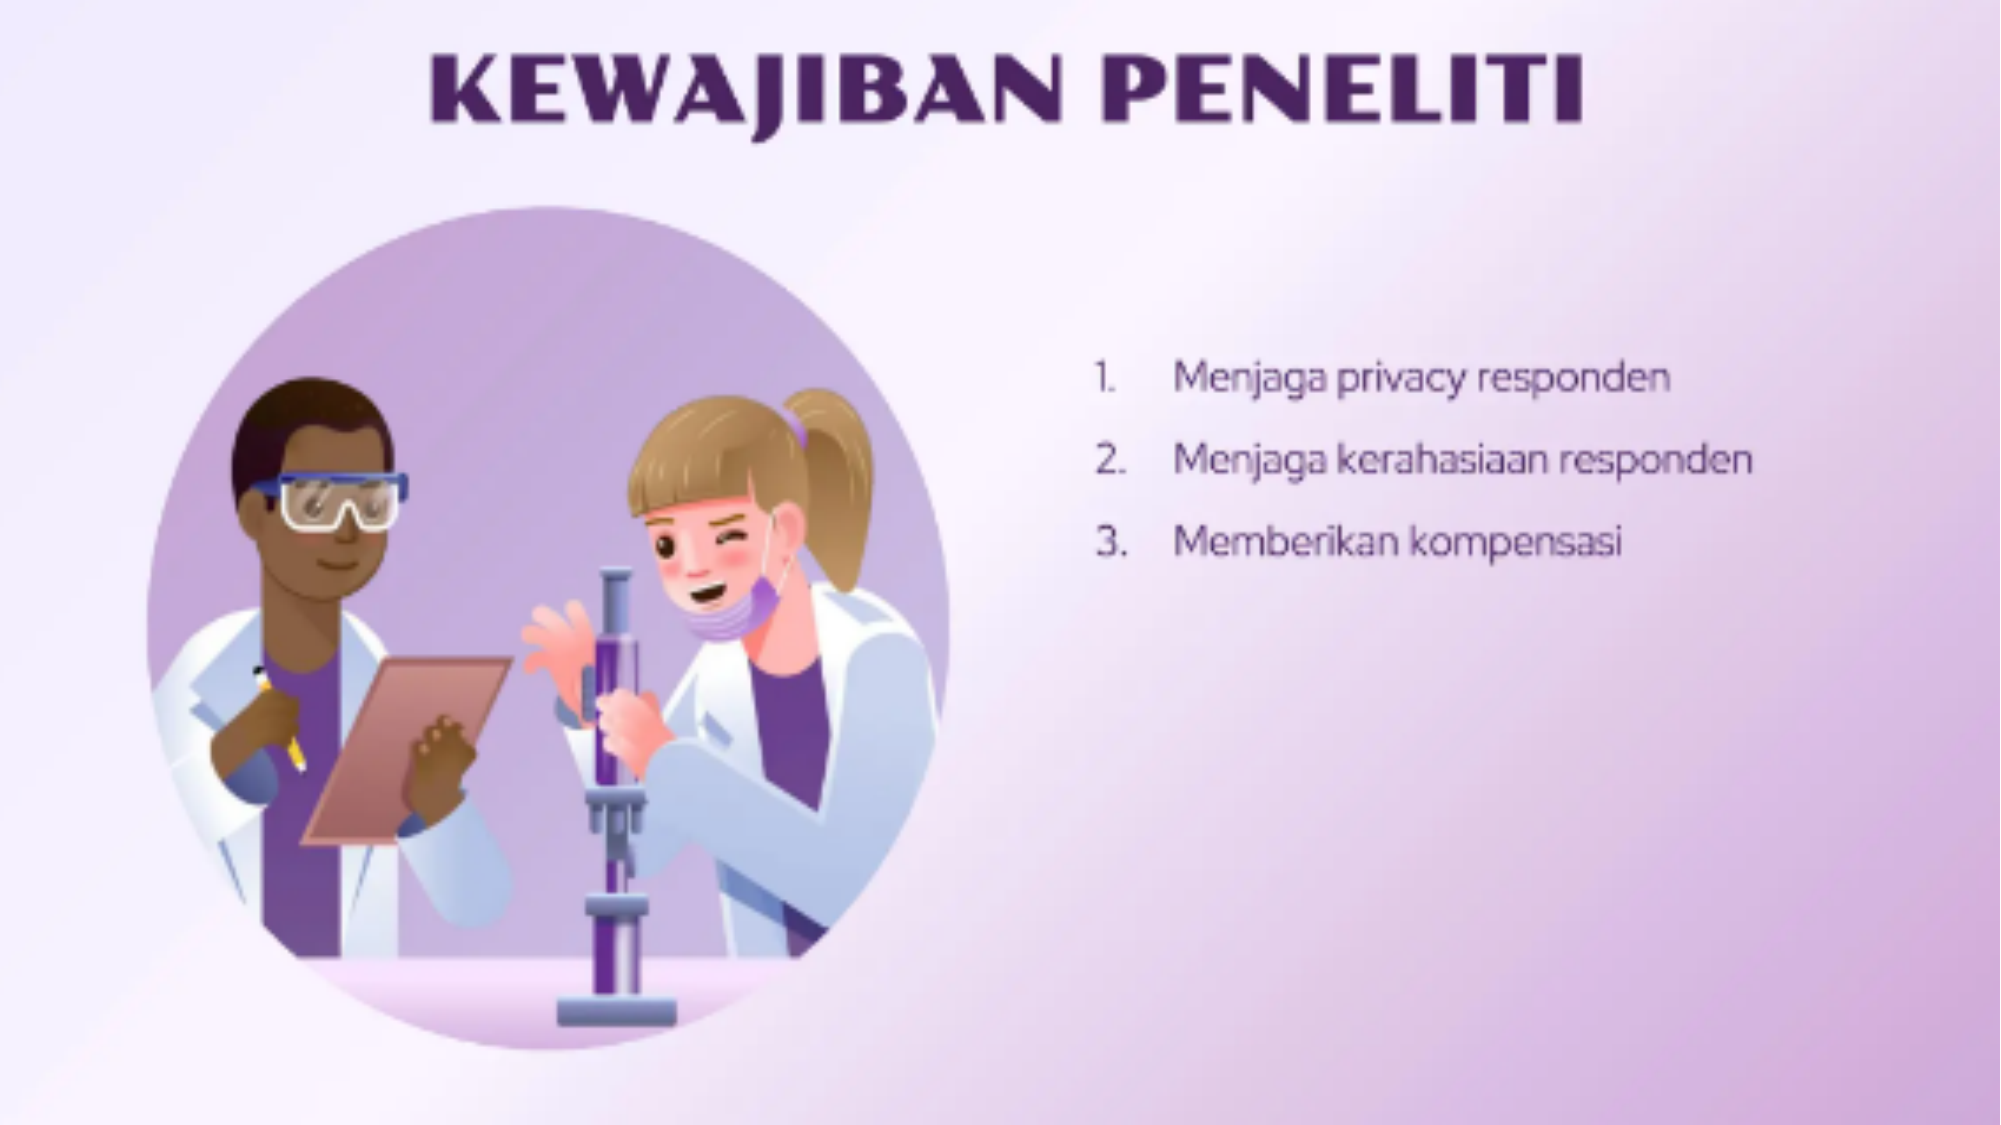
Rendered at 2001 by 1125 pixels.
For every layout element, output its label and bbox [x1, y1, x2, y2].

list [0, 0, 2000, 1125]
